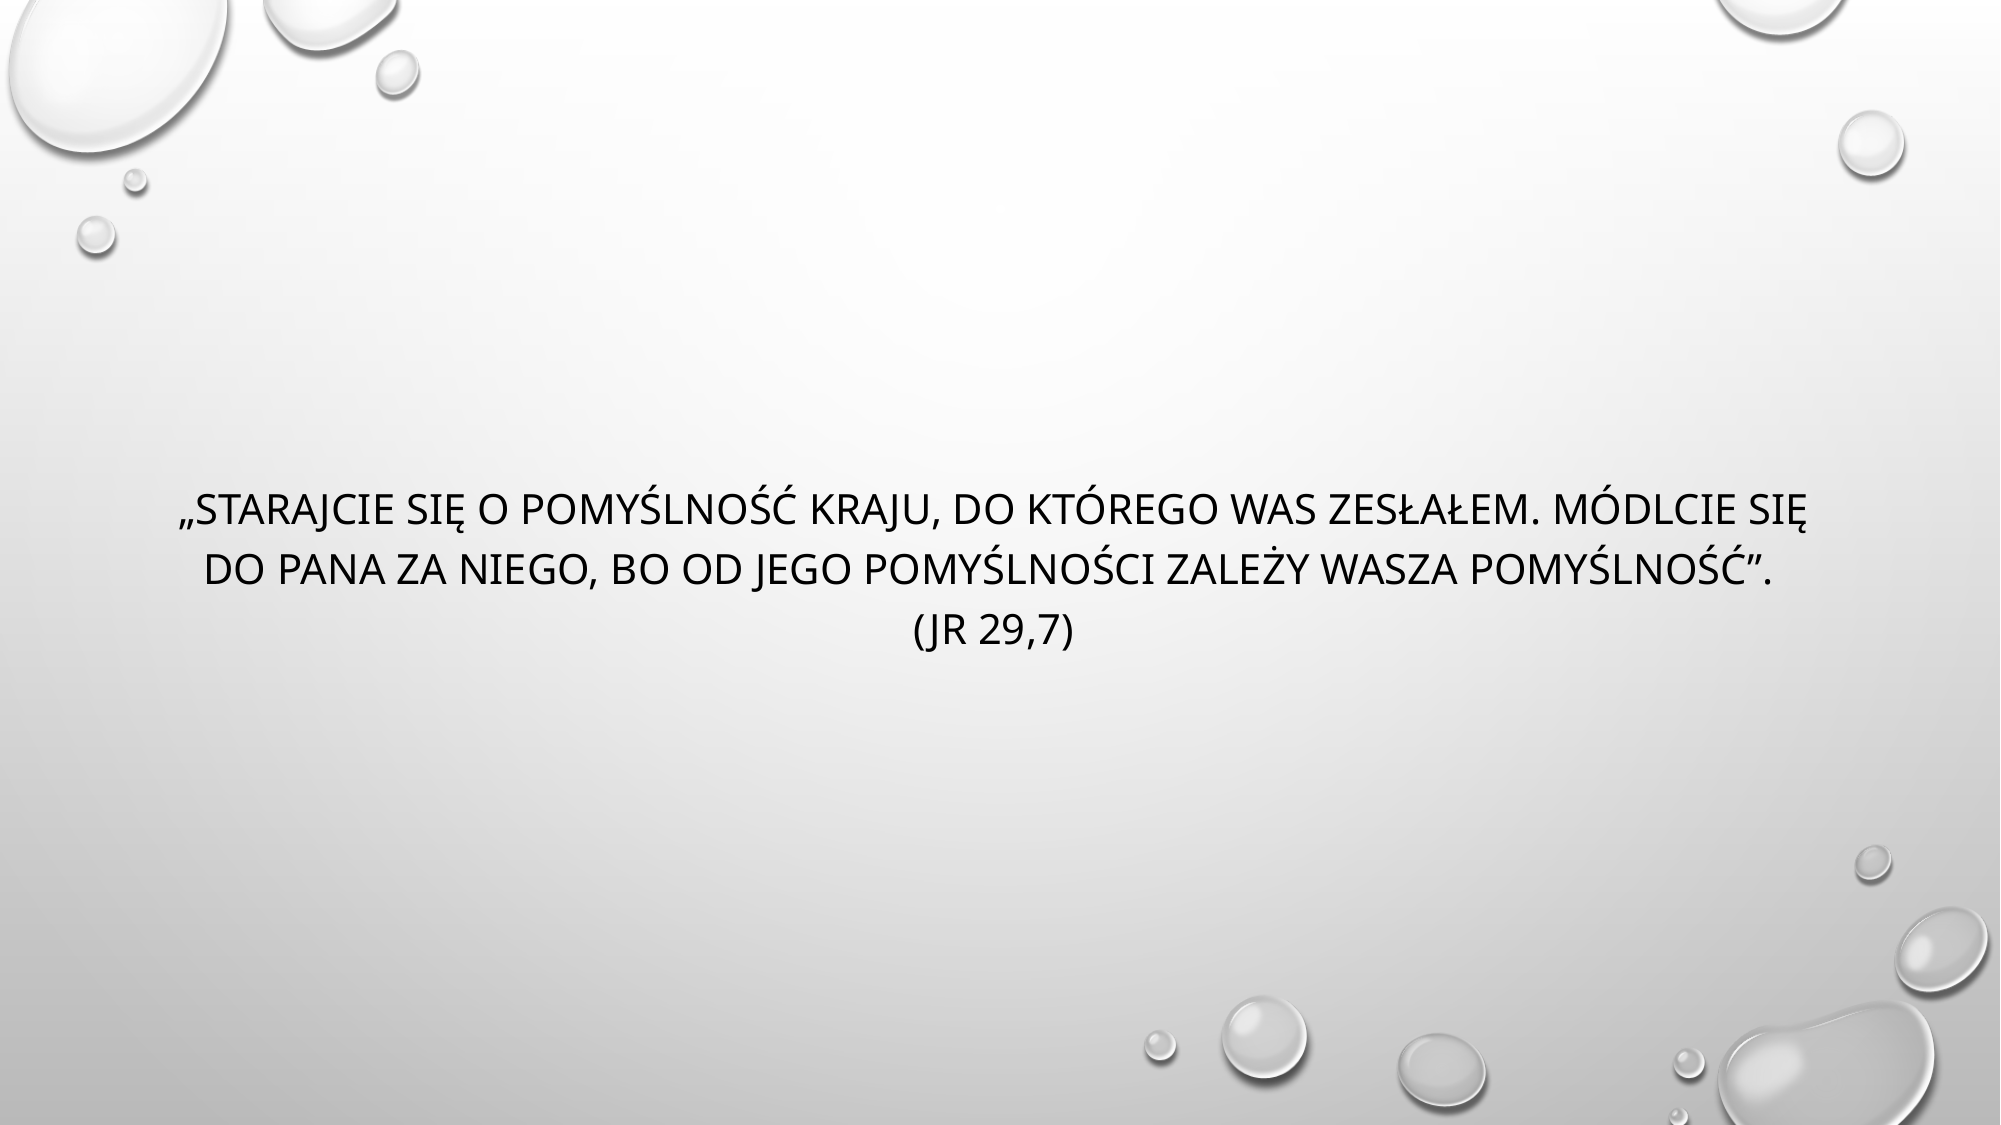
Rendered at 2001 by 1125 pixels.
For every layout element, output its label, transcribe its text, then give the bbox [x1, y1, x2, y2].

list „Starajcie się o pomyślność kraju, do którego was zesłałem. Módlcie się do Pana za niego, bo od jego pomyślności zależy wasza pomyślność”. (Jr 29,7) [131, 205, 1857, 920]
picture [0, 0, 2000, 1125]
